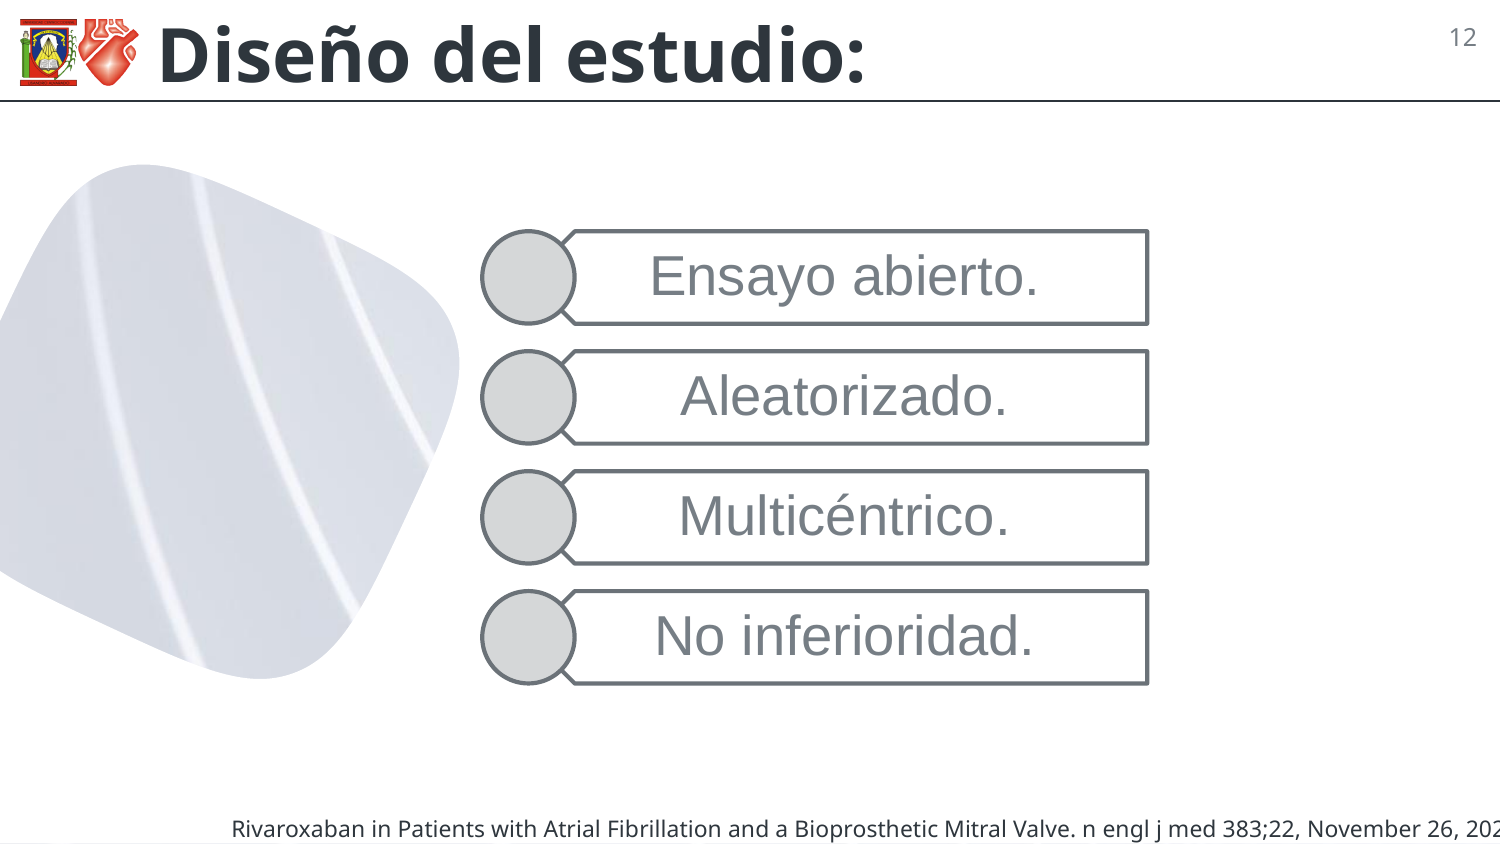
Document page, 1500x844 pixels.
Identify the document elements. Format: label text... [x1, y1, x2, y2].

text_box Diseño del estudio: [156, 7, 1221, 84]
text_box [349, 230, 1281, 684]
slide_number 12 [1387, 21, 1478, 86]
text_box Rivaroxaban in Patients with Atrial Fibrillation and a Bioprosthetic Mitral Valve. n engl j med 383;22, November 26, 2020. [231, 780, 1500, 842]
picture [16, 19, 139, 86]
picture [0, 165, 349, 678]
